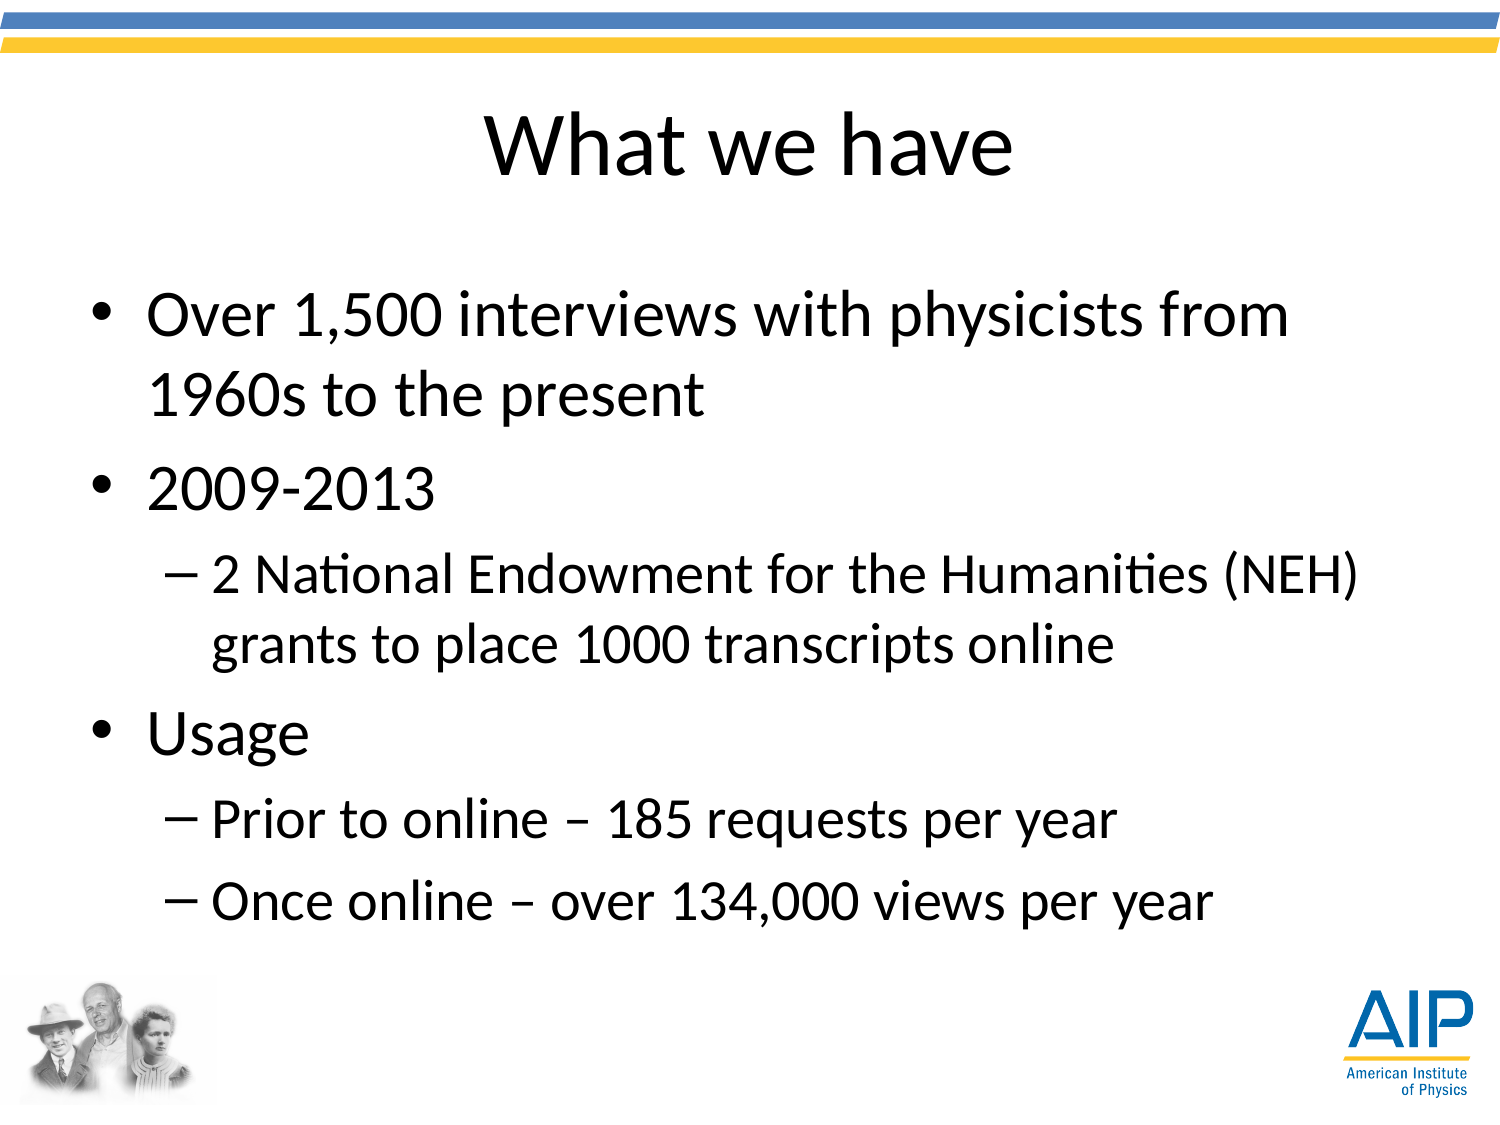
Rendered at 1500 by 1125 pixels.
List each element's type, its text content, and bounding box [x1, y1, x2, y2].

picture [1334, 987, 1481, 1101]
title What we have [75, 45, 1425, 233]
list Over 1,500 interviews with physicists from 1960s to the present 2009-2013 2 National Endowment for the Humanities (NEH) grants to place 1000 transcripts online Usage Prior to online – 185 requests per year Once online – over 134,000 views per year [75, 262, 1425, 1005]
picture [0, 974, 217, 1106]
text_box [0, 10, 1500, 31]
text_box [0, 35, 1500, 55]
